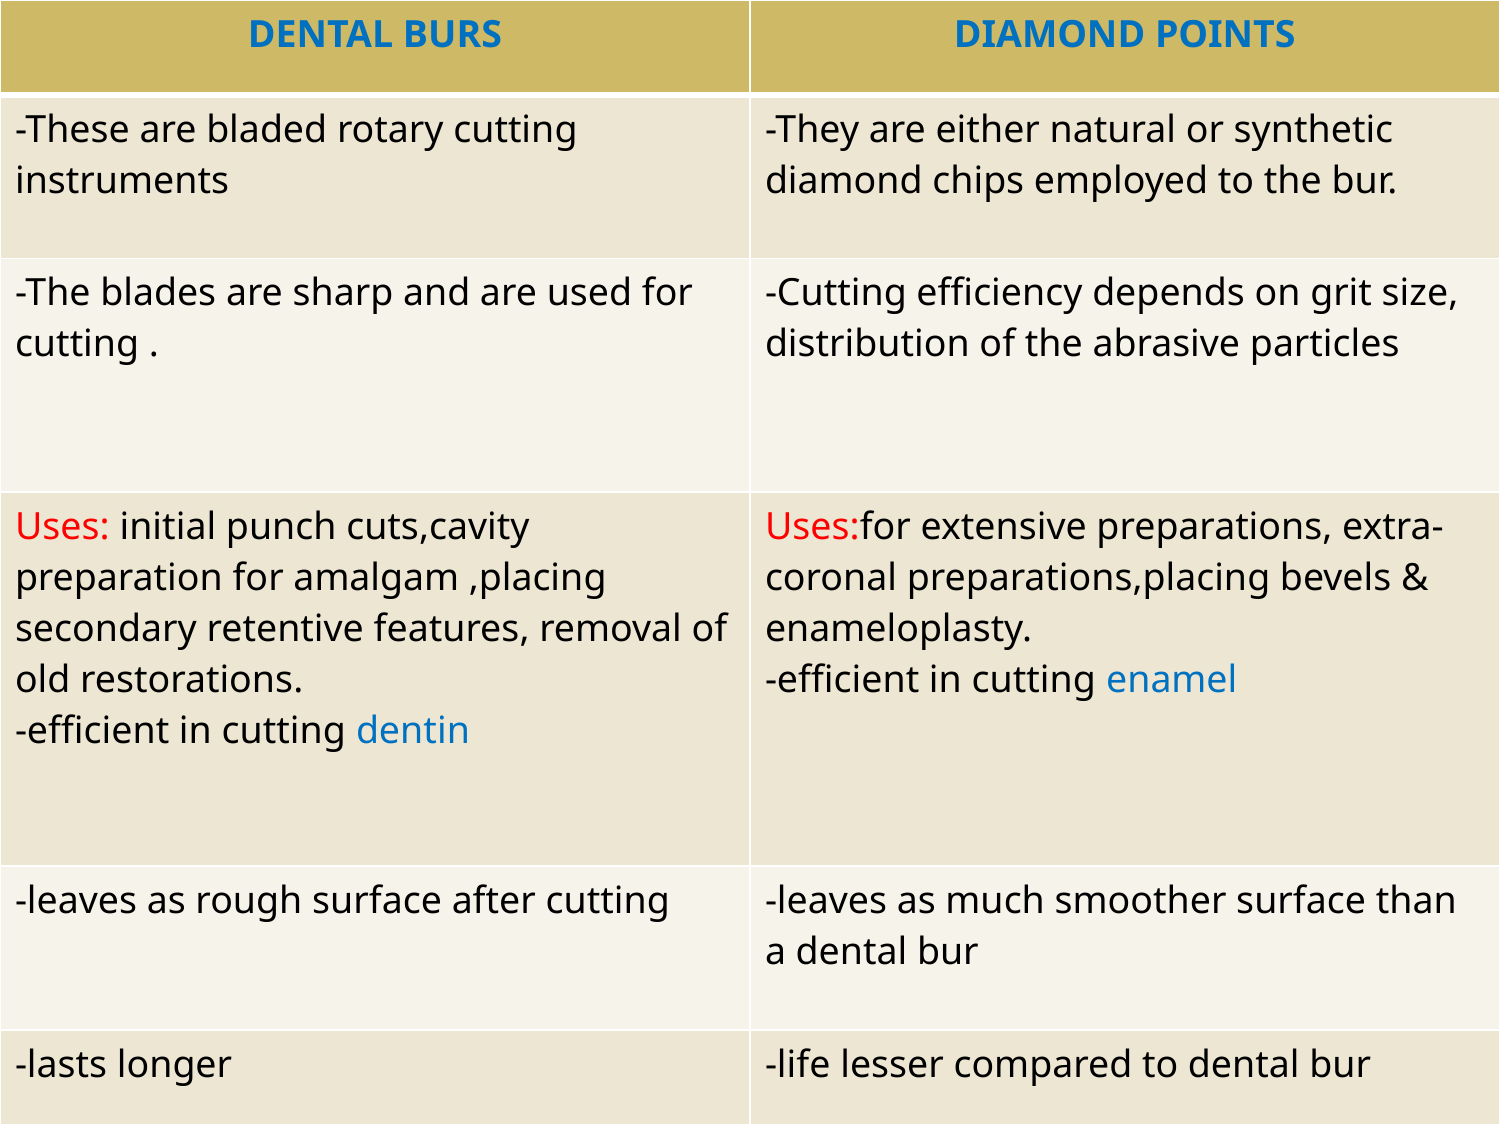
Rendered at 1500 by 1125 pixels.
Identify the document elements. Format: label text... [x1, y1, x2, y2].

table_cell -They are either natural or synthetic diamond chips employed to the bur. [751, 98, 1499, 258]
table_cell -life lesser compared to dental bur [751, 1031, 1499, 1124]
table_cell -These are bladed rotary cutting instruments [1, 98, 749, 258]
table_cell -leaves as rough surface after cutting [1, 867, 749, 1029]
table_cell -Cutting efficiency depends on grit size, distribution of the abrasive particles [751, 259, 1499, 491]
table_cell -The blades are sharp and are used for cutting . [1, 259, 749, 491]
table_header DIAMOND POINTS [751, 1, 1499, 92]
table_cell -lasts longer [1, 1031, 749, 1124]
table_header DENTAL BURS [1, 1, 749, 92]
table_cell Uses: initial punch cuts,cavity preparation for amalgam ,placing secondary retentive features, removal of old restorations. -efficient in cutting dentin [1, 493, 749, 865]
table_cell -leaves as much smoother surface than a dental bur [751, 867, 1499, 1029]
table_cell Uses:for extensive preparations, extra-coronal preparations,placing bevels & enameloplasty. -efficient in cutting enamel [751, 493, 1499, 865]
